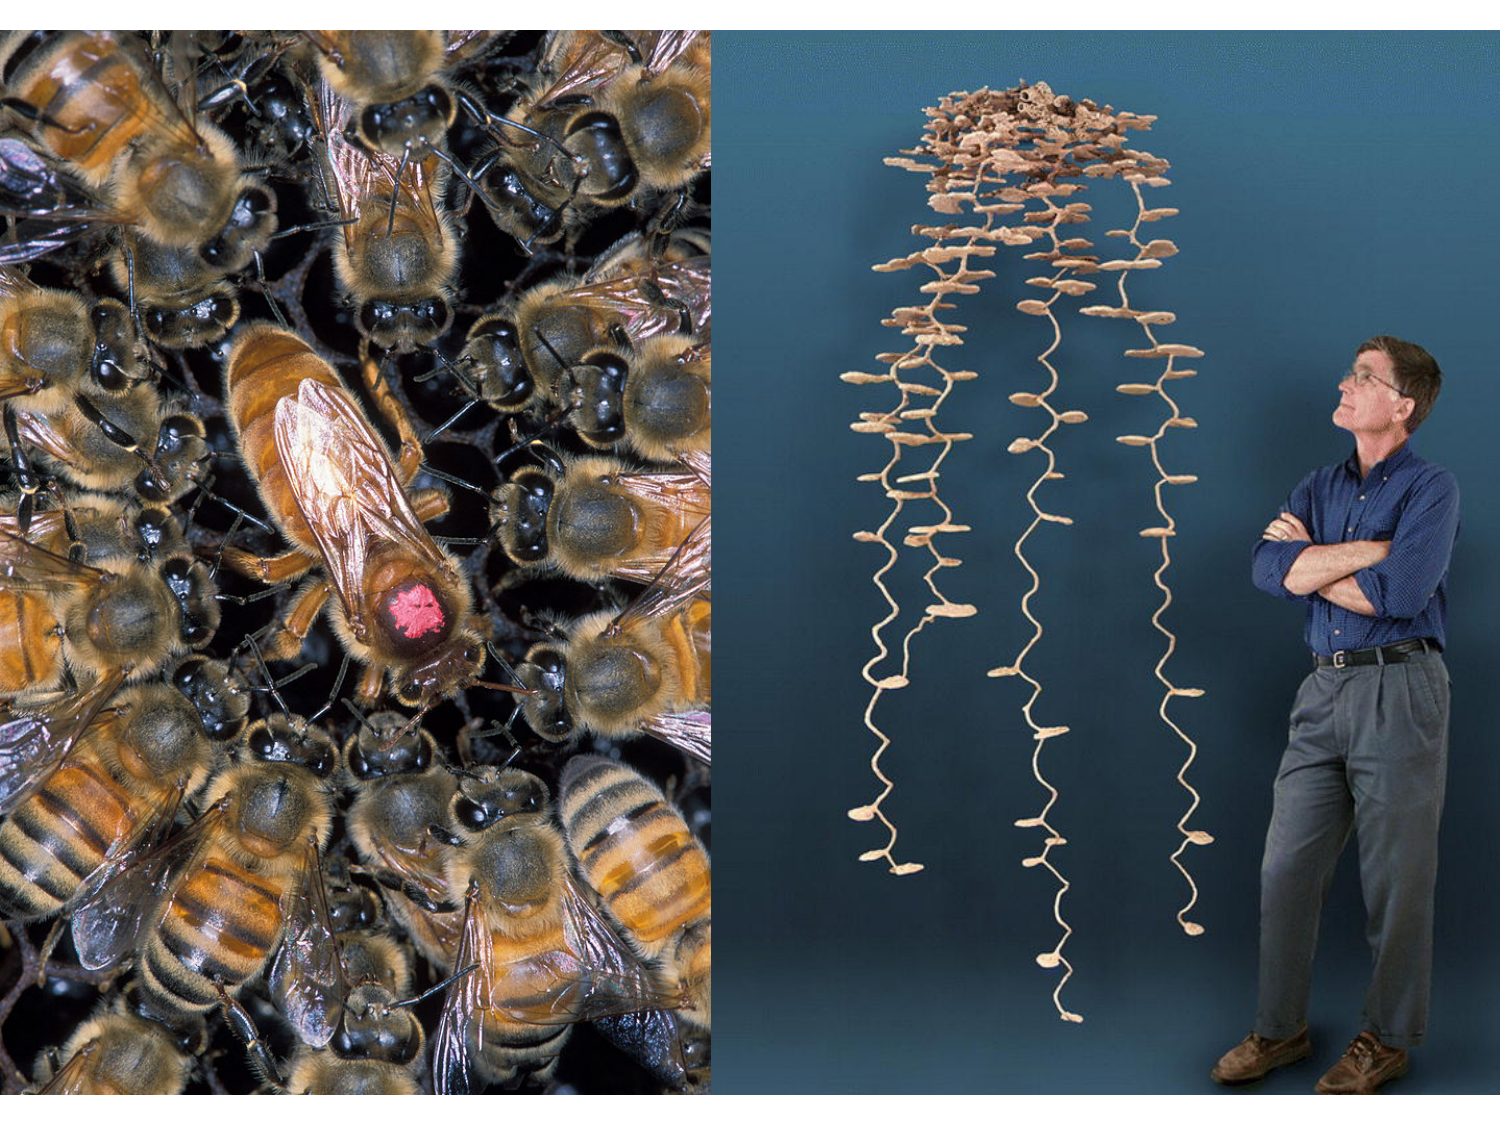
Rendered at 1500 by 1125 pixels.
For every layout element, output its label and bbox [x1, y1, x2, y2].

list [711, 30, 1500, 1095]
picture [0, 30, 711, 1095]
